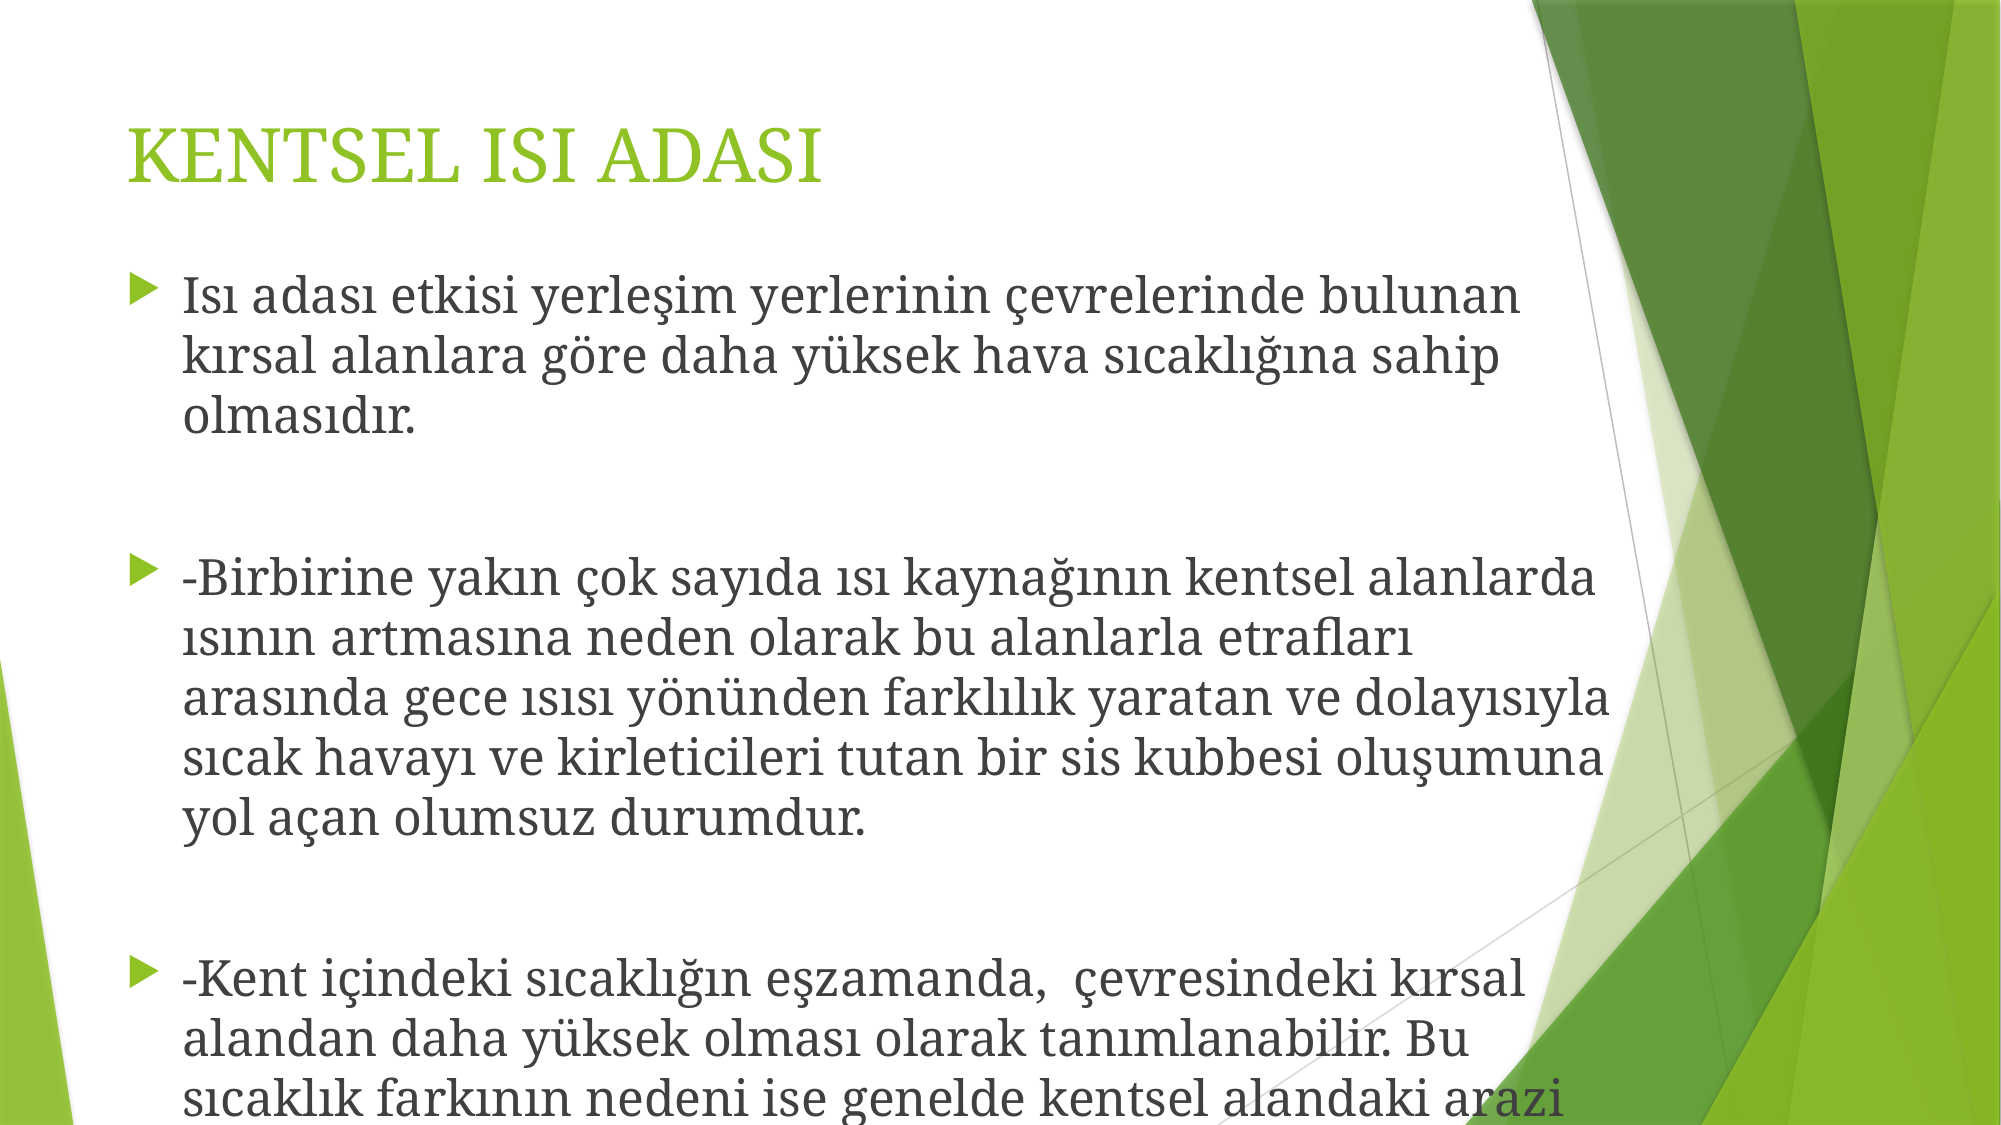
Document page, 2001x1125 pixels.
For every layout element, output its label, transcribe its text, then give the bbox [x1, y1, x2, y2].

title KENTSEL ISI ADASI [111, 99, 1522, 256]
list Isı adası etkisi yerleşim yerlerinin çevrelerinde bulunan kırsal alanlara göre daha yüksek hava sıcaklığına sahip olmasıdır. -Birbirine yakın çok sayıda ısı kaynağının kentsel alanlarda ısının artmasına neden olarak bu alanlarla etrafları arasında gece ısısı yönünden farklılık yaratan ve dolayısıyla sıcak havayı ve kirleticileri tutan bir sis kubbesi oluşumuna yol açan olumsuz durumdur. -Kent içindeki sıcaklığın eşzamanda, çevresindeki kırsal alandan daha yüksek olması olarak tanımlanabilir. Bu sıcaklık farkının nedeni ise genelde kentsel alandaki arazi örtüsündeki değişikliklerdir . [111, 256, 1640, 992]
